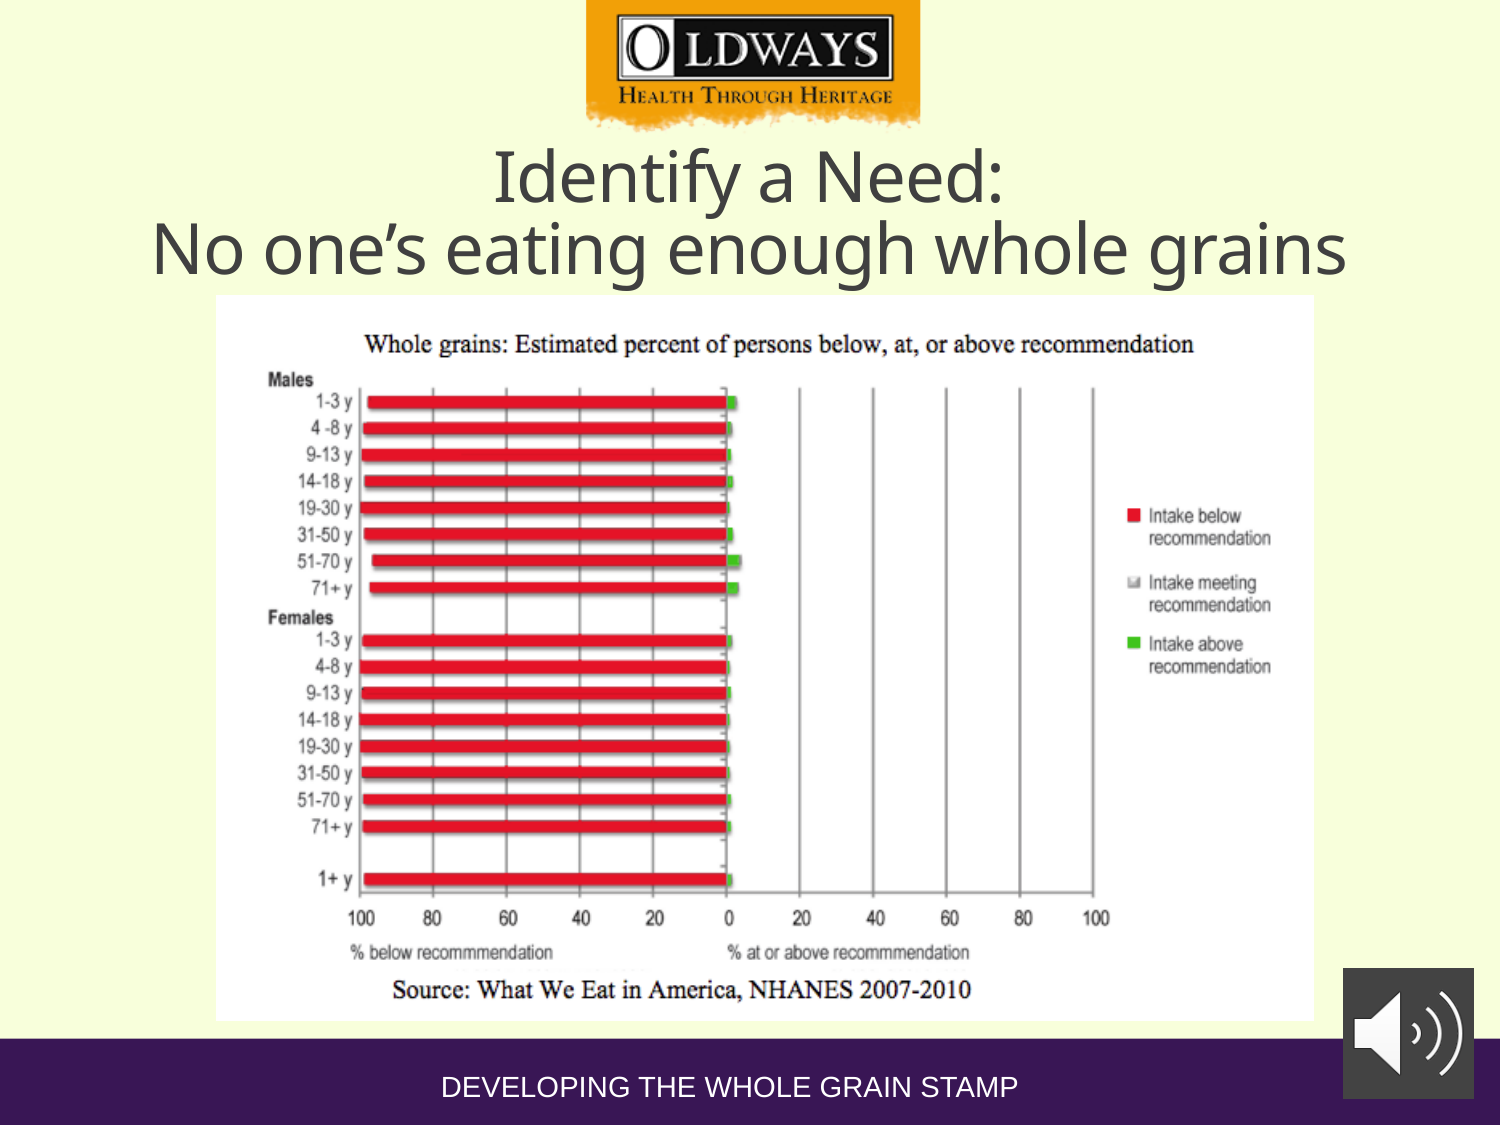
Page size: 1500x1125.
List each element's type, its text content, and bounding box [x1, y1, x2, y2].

picture [1341, 966, 1476, 1101]
picture [564, 0, 936, 137]
picture [215, 294, 1315, 1022]
text_box Identify a Need: No one’s eating enough whole grains [0, 137, 1500, 261]
footer DEVELOPING THE WHOLE GRAIN STAMP [243, 1055, 1217, 1116]
slide_number 3 [1313, 1055, 1476, 1116]
